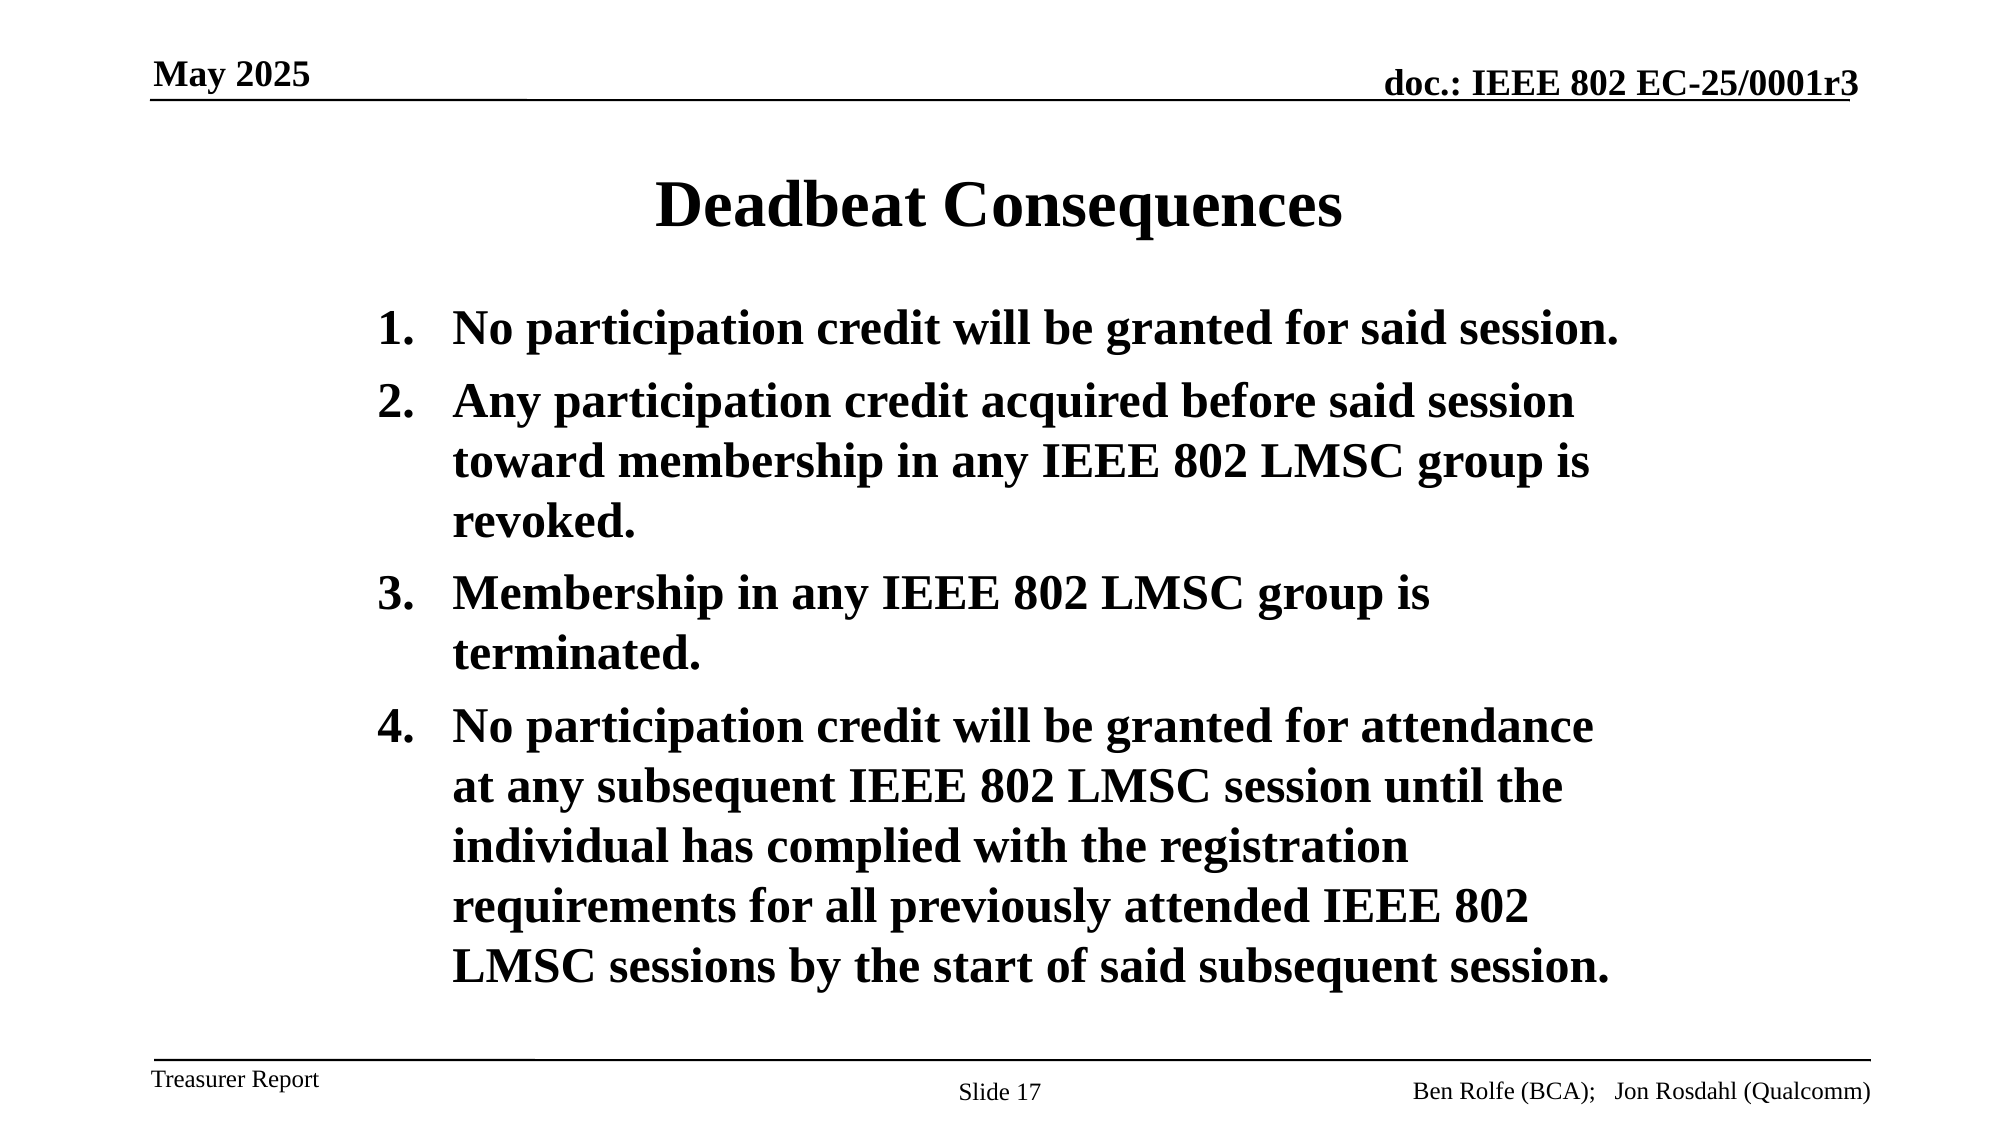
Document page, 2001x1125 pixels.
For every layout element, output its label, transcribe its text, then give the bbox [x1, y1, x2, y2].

list No participation credit will be granted for said session. Any participation credit acquired before said session toward membership in any IEEE 802 LMSC group is revoked. Membership in any IEEE 802 LMSC group is terminated. No participation credit will be granted for attendance at any subsequent IEEE 802 LMSC session until the individual has complied with the registration requirements for all previously attended IEEE 802 LMSC sessions by the start of said subsequent session. [362, 286, 1638, 1038]
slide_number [153, 48, 564, 94]
footer Ben Rolfe (BCA); Jon Rosdahl (Qualcomm) [1174, 1074, 1872, 1105]
slide_number Slide 17 [943, 1075, 1057, 1118]
title Deadbeat Consequences [149, 112, 1850, 288]
